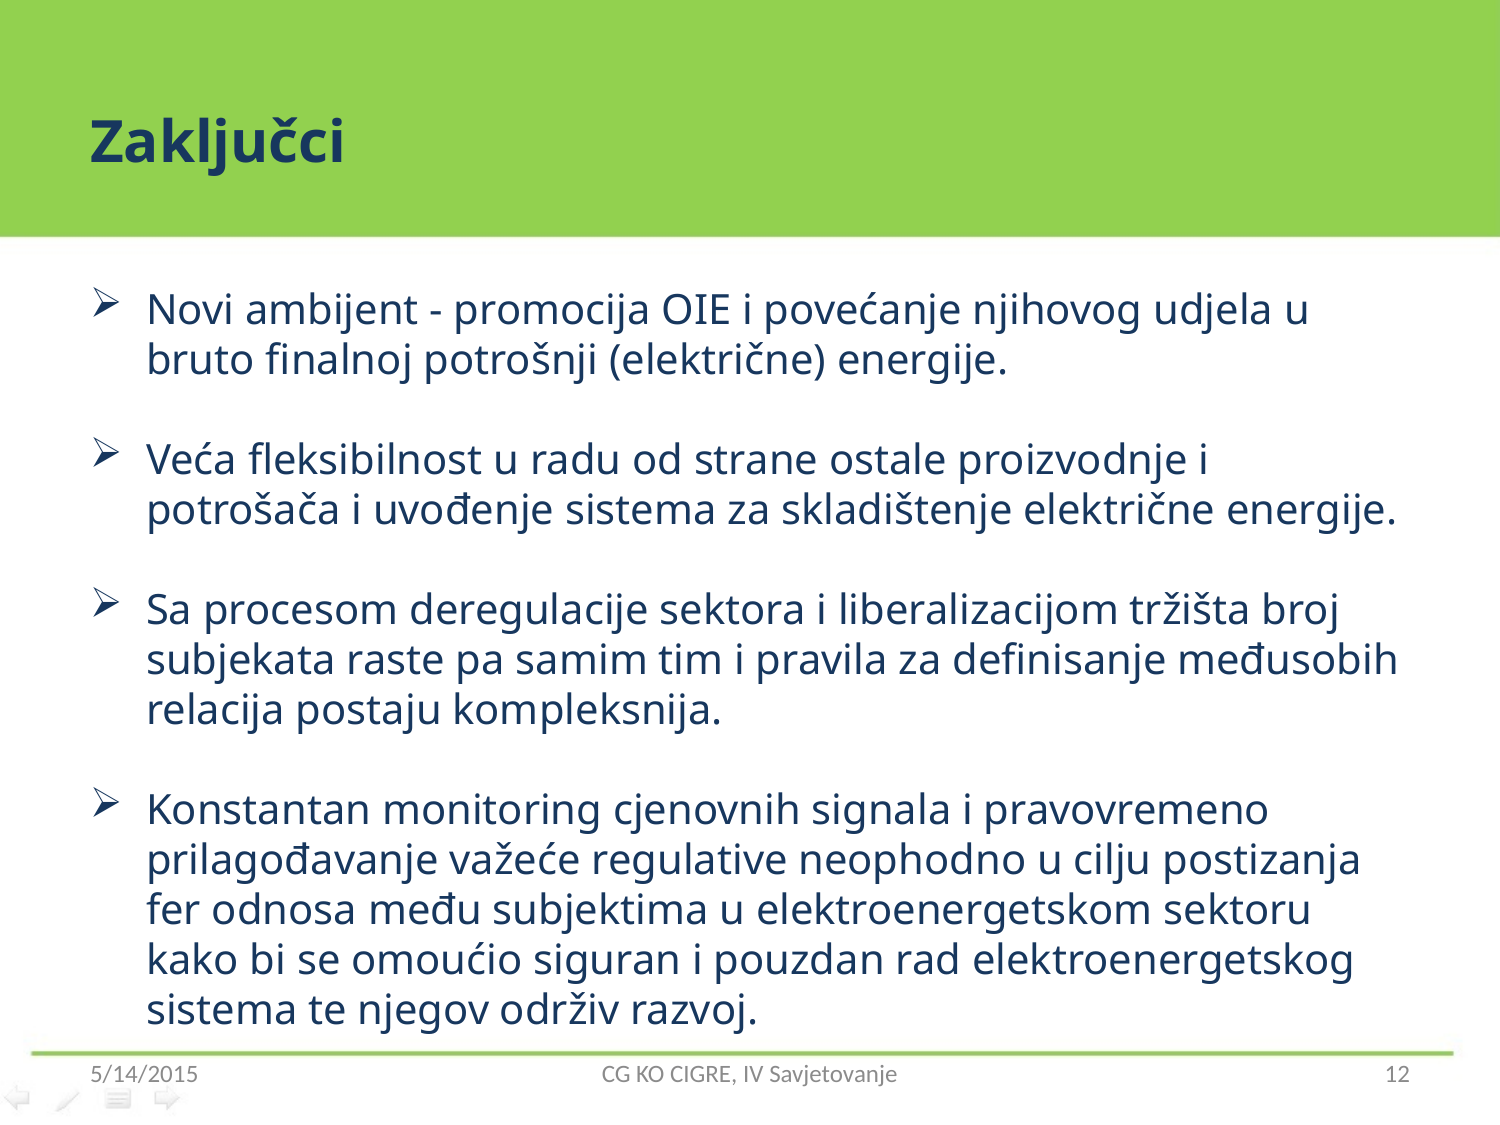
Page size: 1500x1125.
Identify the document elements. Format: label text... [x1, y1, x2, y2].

slide_number 12 [1074, 1042, 1425, 1103]
title Zaključci [75, 45, 1425, 233]
text_box Novi ambijent - promocija OIE i povećanje njihovog udjela u bruto finalnoj potrošnji (električne) energije. Veća fleksibilnost u radu od strane ostale proizvodnje i potrošača i uvođenje sistema za skladištenje električne energije. Sa procesom deregulacije sektora i liberalizacijom tržišta broj subjekata raste pa samim tim i pravila za definisanje međusobih relacija postaju kompleksnija. Konstantan monitoring cjenovnih signala i pravovremeno prilagođavanje važeće regulative neophodno u cilju postizanja fer odnosa među subjektima u elektroenergetskom sektoru kako bi se omoućio siguran i pouzdan rad elektroenergetskog sistema te njegov održiv razvoj. [74, 275, 1425, 1041]
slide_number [75, 1042, 425, 1103]
picture [0, 0, 1500, 1125]
footer CG KO CIGRE, IV Savjetovanje [512, 1042, 988, 1103]
